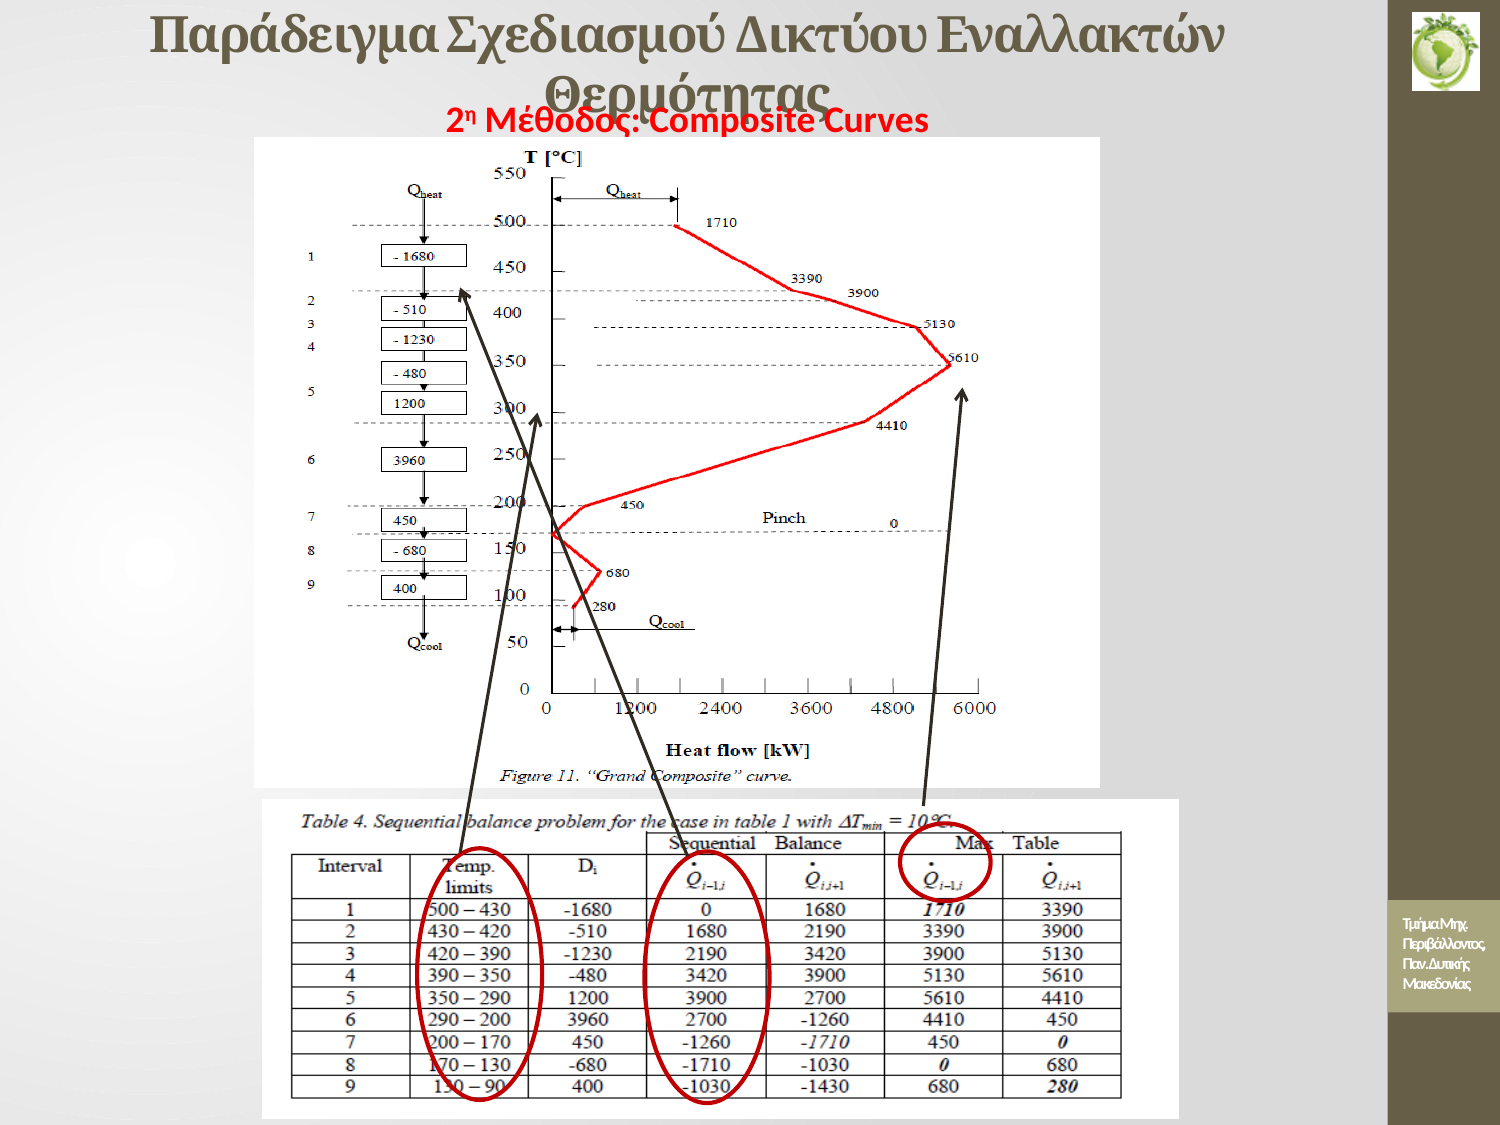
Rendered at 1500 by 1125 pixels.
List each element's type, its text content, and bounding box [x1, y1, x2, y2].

text_box 2η Μέθοδος: Composite Curves [87, 87, 1288, 148]
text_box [922, 386, 963, 807]
picture [1411, 11, 1481, 92]
picture [261, 799, 1179, 1120]
title Παράδειγμα Σχεδιασμού Δικτύου Εναλλακτών Θερμότητας [0, 0, 1375, 125]
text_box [459, 286, 688, 857]
picture [254, 136, 1101, 788]
text_box Τμήμα Μηχ. Περιβάλλοντος, Παν. Δυτικής Μακεδονίας [1387, 924, 1500, 1000]
